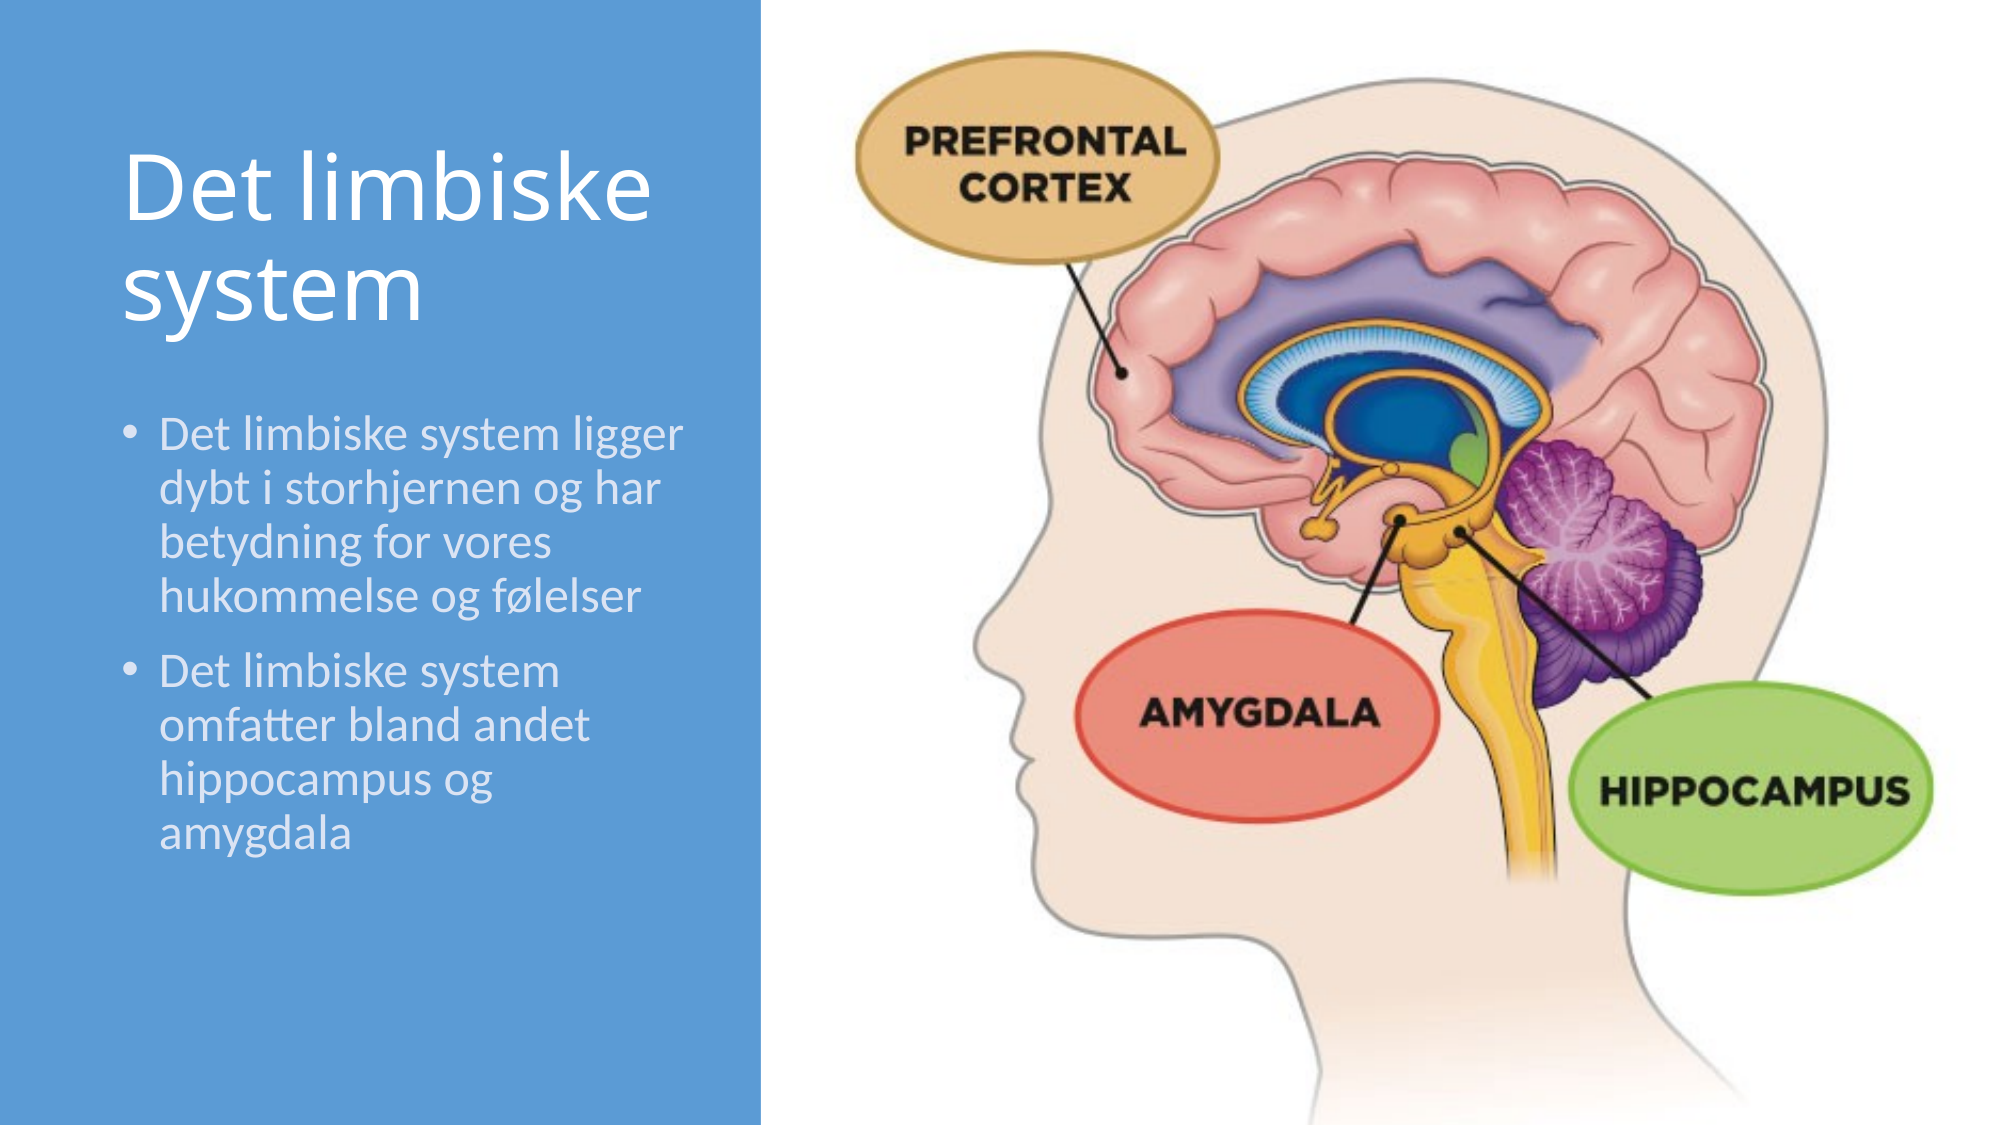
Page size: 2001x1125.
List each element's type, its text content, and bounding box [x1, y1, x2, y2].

title Det limbiske system [106, 103, 706, 379]
picture [760, 0, 2000, 1125]
list Det limbiske system ligger dybt i storhjernen og har betydning for vores hukommelse og følelser Det limbiske system omfatter bland andet hippocampus og amygdala [106, 399, 706, 1021]
text_box [0, 0, 760, 1125]
